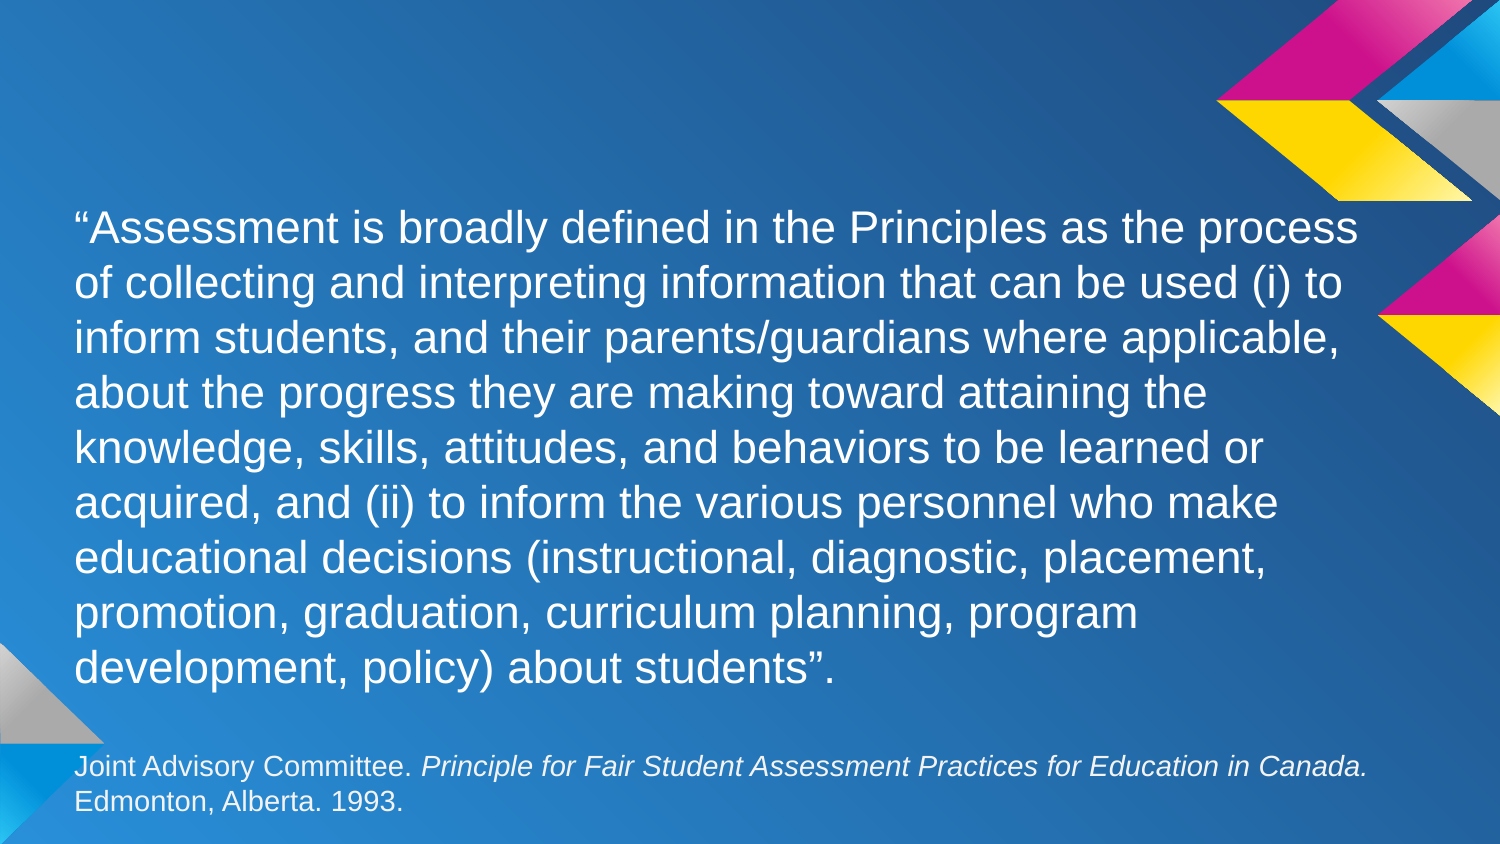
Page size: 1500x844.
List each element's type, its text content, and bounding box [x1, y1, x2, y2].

list “Assessment is broadly defined in the Principles as the process of collecting and interpreting information that can be used (i) to inform students, and their parents/guardians where applicable, about the progress they are making toward attaining the knowledge, skills, attitudes, and behaviors to be learned or acquired, and (ii) to inform the various personnel who make educational decisions (instructional, diagnostic, placement, promotion, graduation, curriculum planning, program development, policy) about students”. Joint Advisory Committee. Principle for Fair Student Assessment Practices for Education in Canada. Edmonton, Alberta. 1993. [59, 182, 1410, 844]
